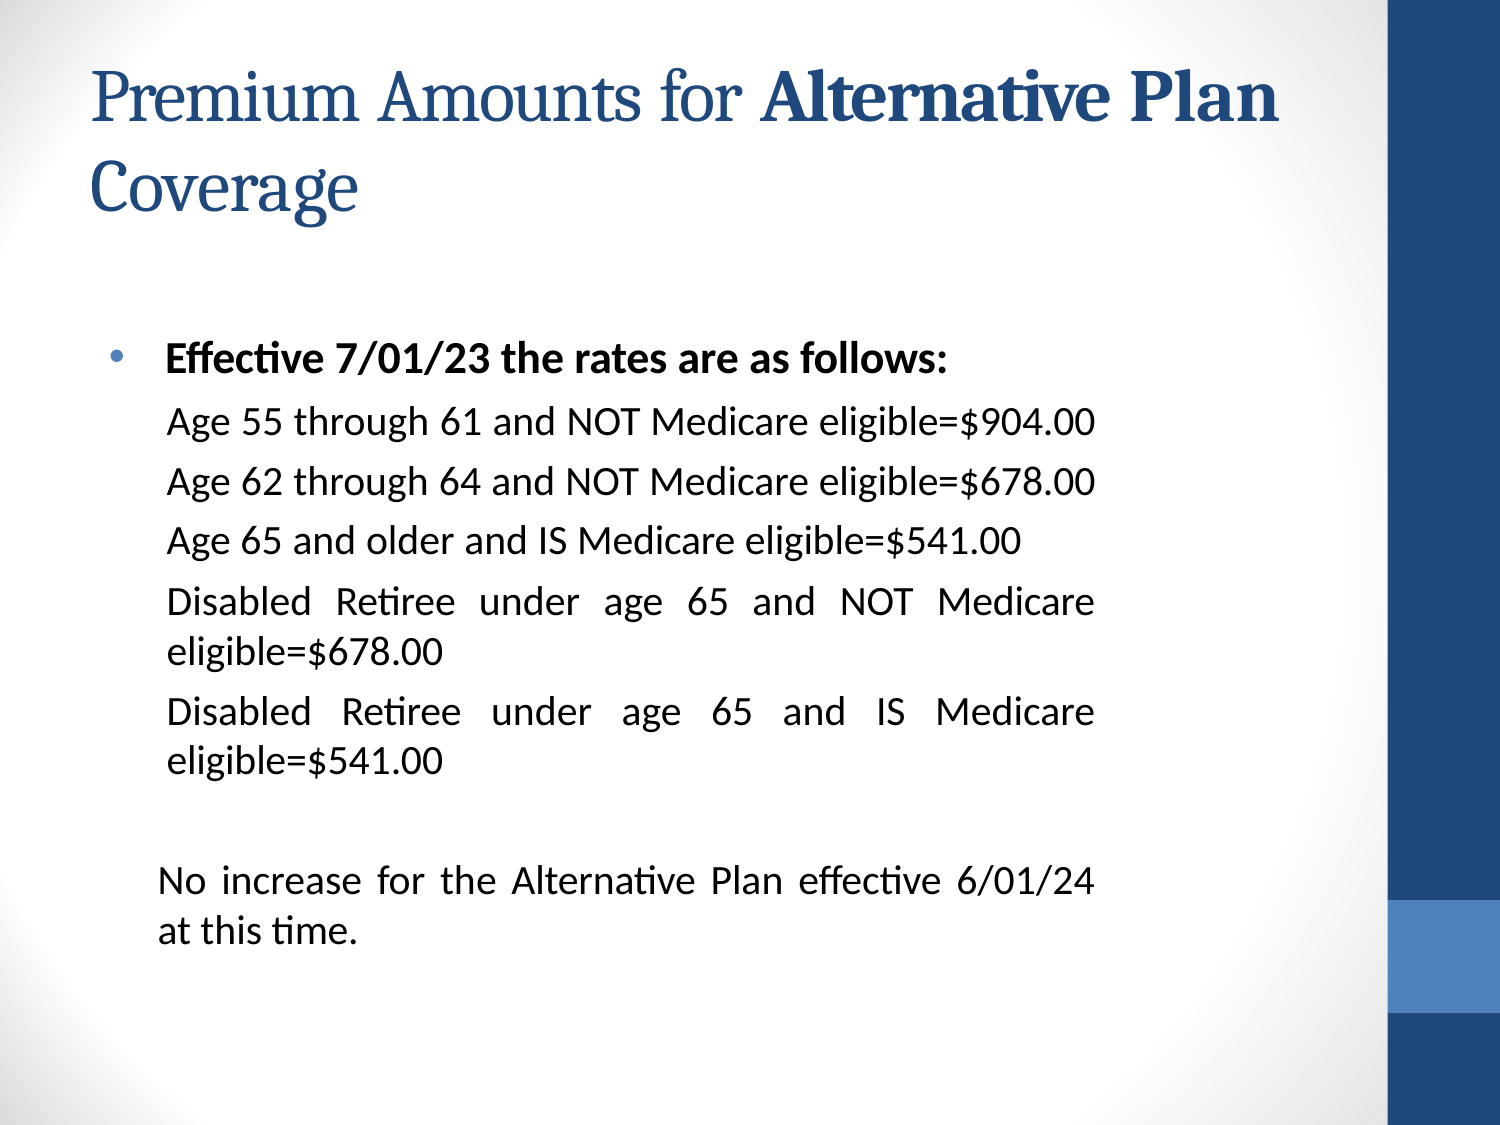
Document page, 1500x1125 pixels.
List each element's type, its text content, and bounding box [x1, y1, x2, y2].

picture [0, 0, 1387, 1125]
title Premium Amounts for Alternative Plan Coverage [87, 19, 1304, 235]
text_box Effective 7/01/23 the rates are as follows: Age 55 through 61 and NOT Medicare eligible=$904.00 Age 62 through 64 and NOT Medicare eligible=$678.00 Age 65 and older and IS Medicare eligible=$541.00 Disabled Retiree under age 65 and NOT Medicare eligible=$678.00 Disabled Retiree under age 65 and IS Medicare eligible=$541.00 No increase for the Alternative Plan effective 6/01/24 at this time. [106, 315, 1293, 953]
